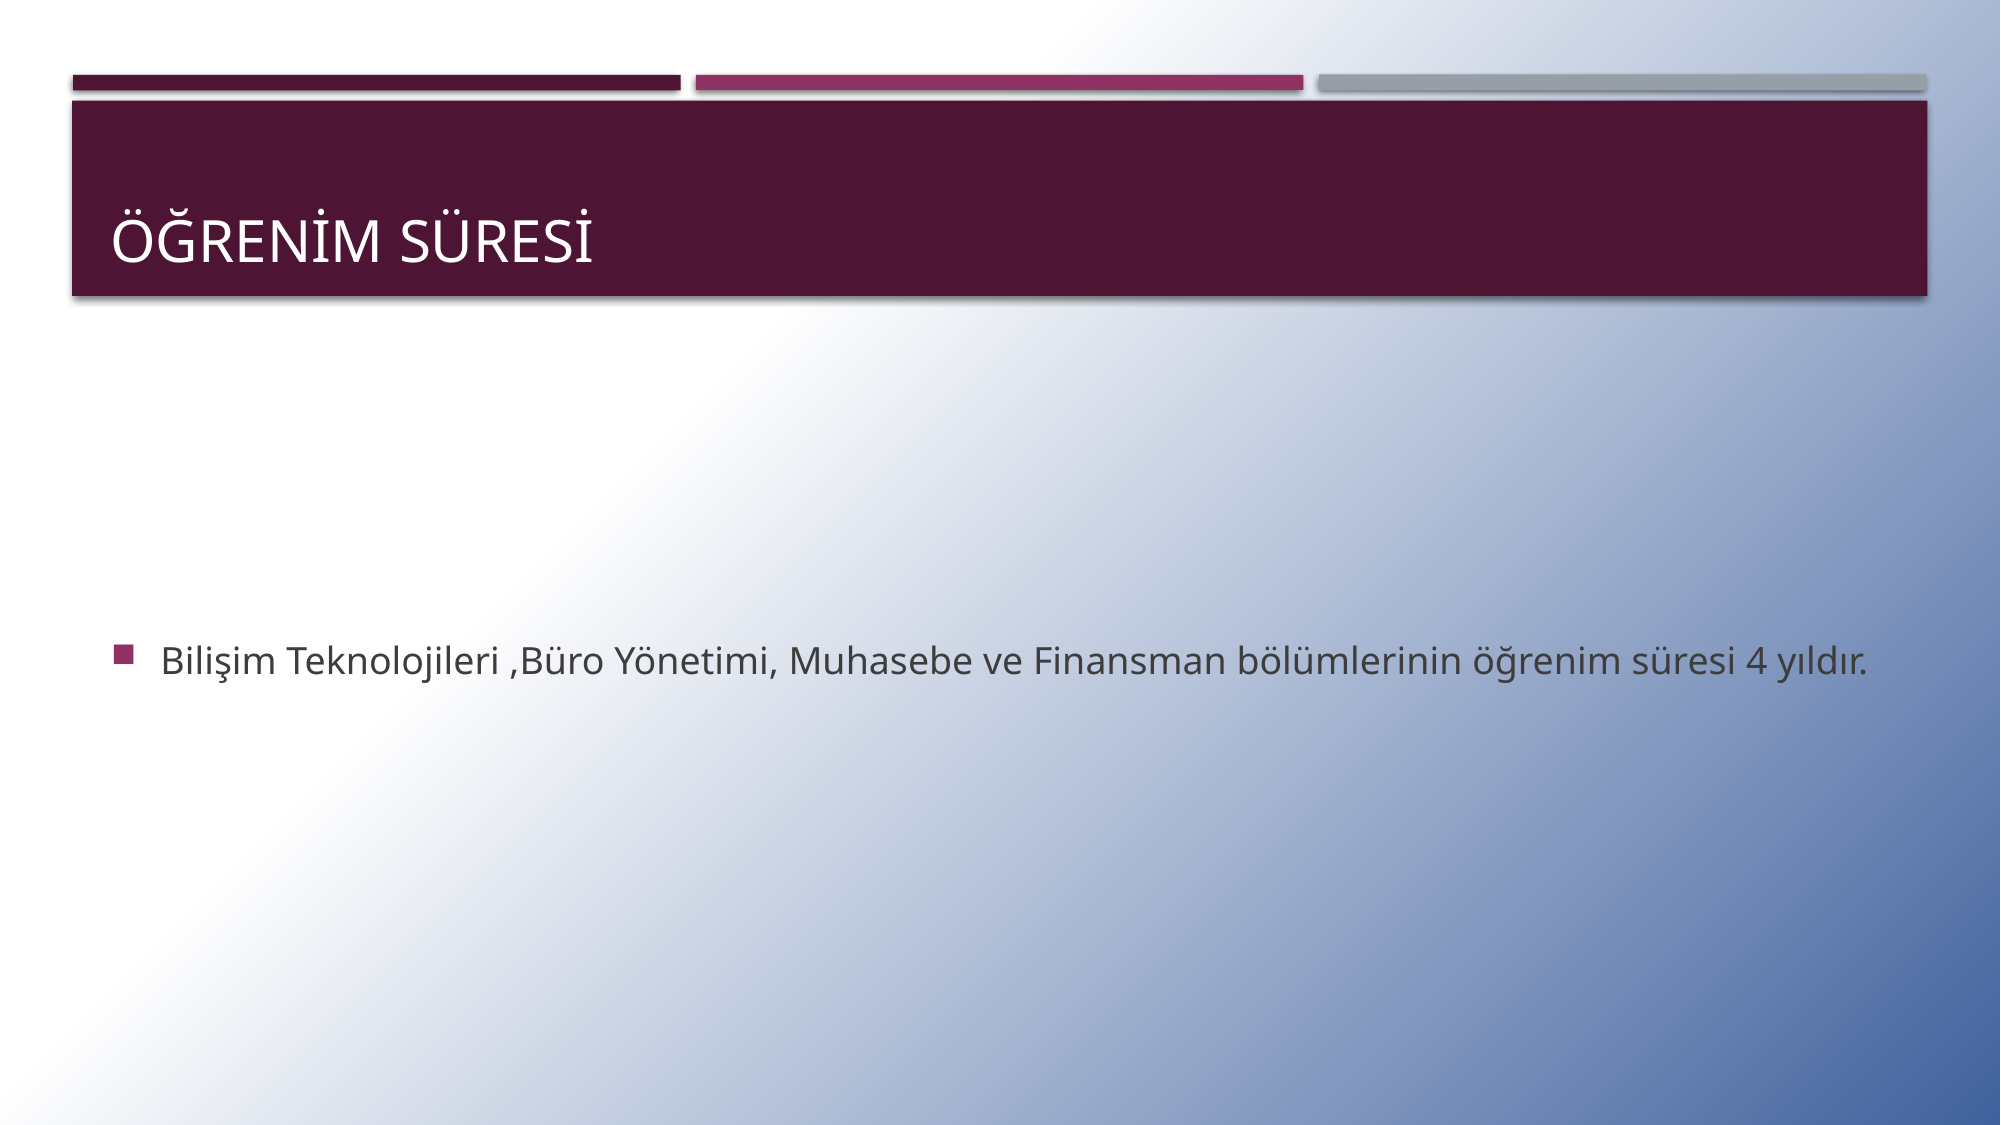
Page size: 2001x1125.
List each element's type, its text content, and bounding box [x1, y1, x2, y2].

list Bilişim Teknolojileri ,Büro Yönetimi, Muhasebe ve Finansman bölümlerinin öğrenim süresi 4 yıldır. [95, 357, 1905, 962]
title Öğrenim süresi [95, 115, 1905, 282]
